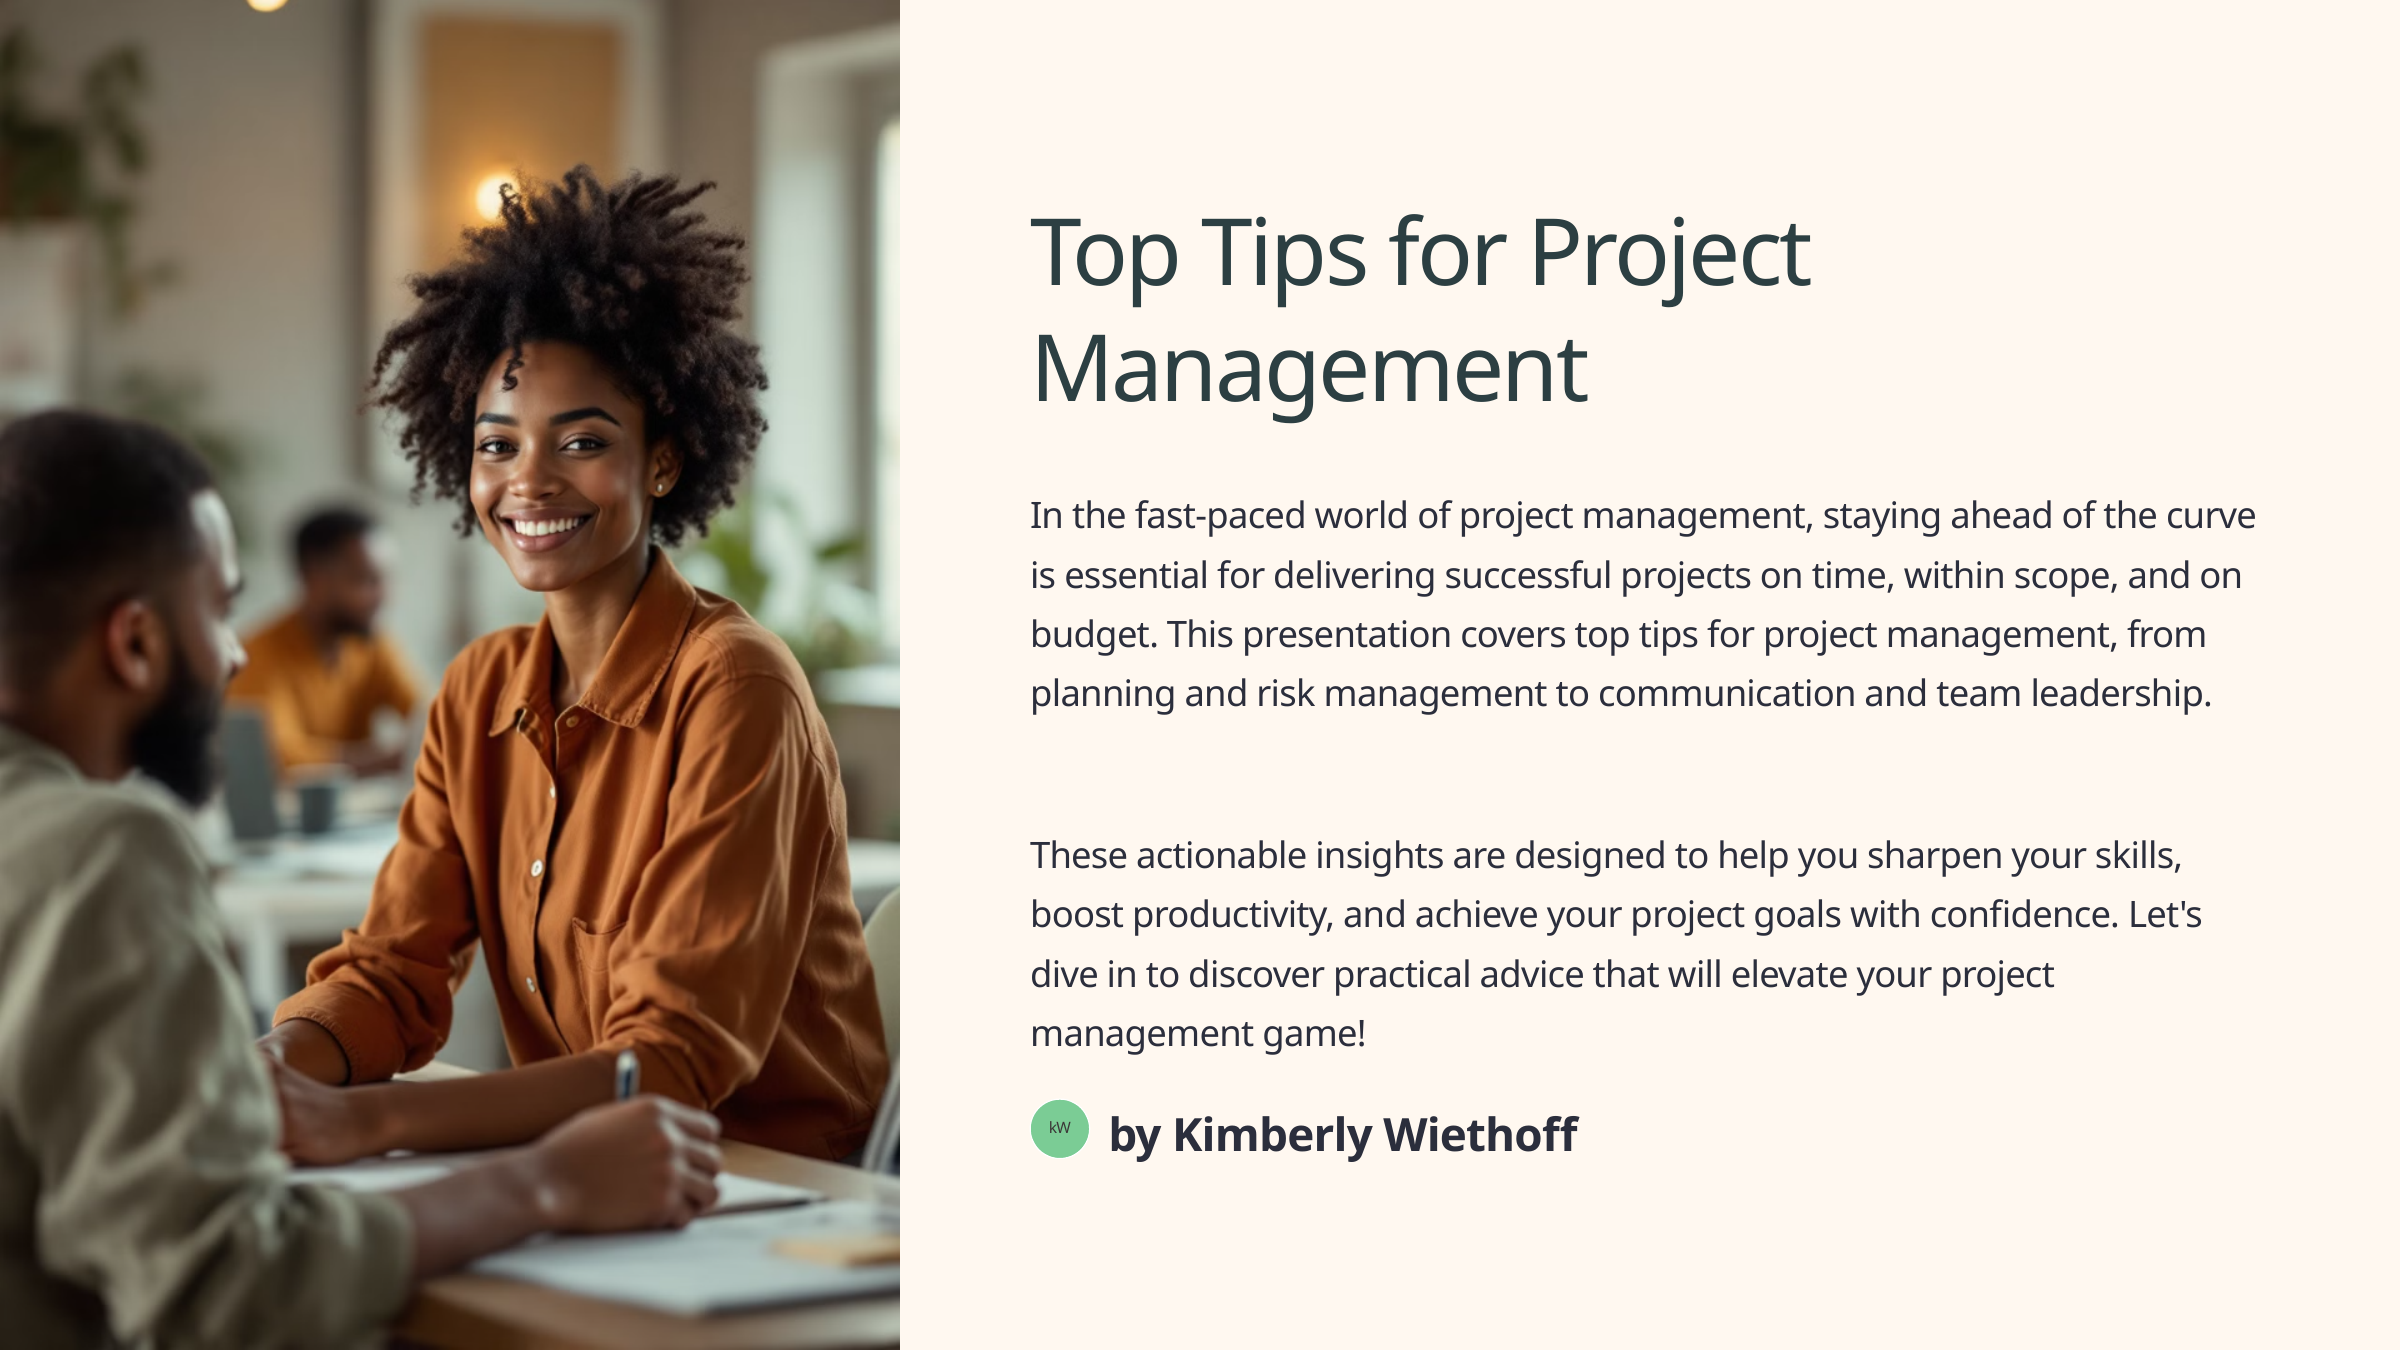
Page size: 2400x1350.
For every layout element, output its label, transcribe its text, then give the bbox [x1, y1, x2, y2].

text_box Top Tips for Project Management [1030, 188, 2270, 422]
text_box kW [1048, 1120, 1072, 1137]
text_box by Kimberly Wiethoff [1108, 1096, 1583, 1162]
text_box These actionable insights are designed to help you sharpen your skills, boost productivity, and achieve your project goals with confidence. Let's dive in to discover practical advice that will elevate your project management game! [1030, 816, 2270, 1055]
text_box [1030, 1099, 1090, 1159]
text_box In the fast-paced world of project management, staying ahead of the curve is essential for delivering successful projects on time, within scope, and on budget. This presentation covers top tips for project management, from planning and risk management to communication and team leadership. [1030, 476, 2270, 775]
picture [0, 0, 900, 1350]
